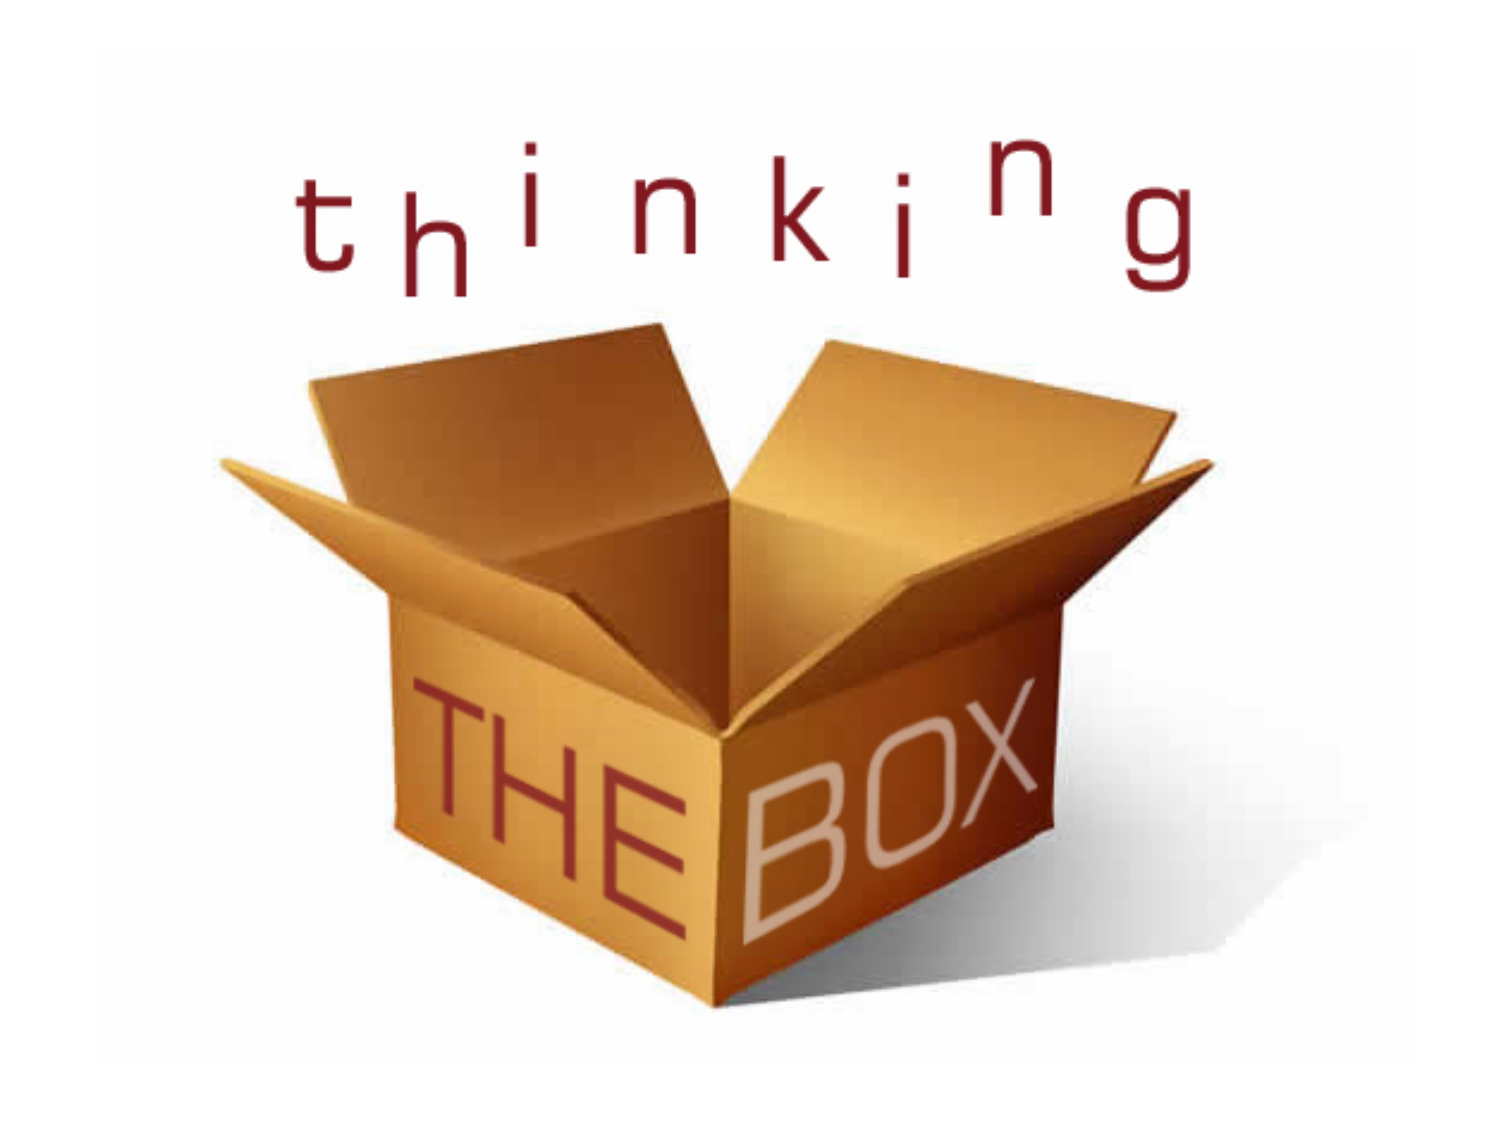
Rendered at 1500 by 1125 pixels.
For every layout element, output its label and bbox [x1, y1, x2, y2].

picture [99, 49, 1413, 1065]
